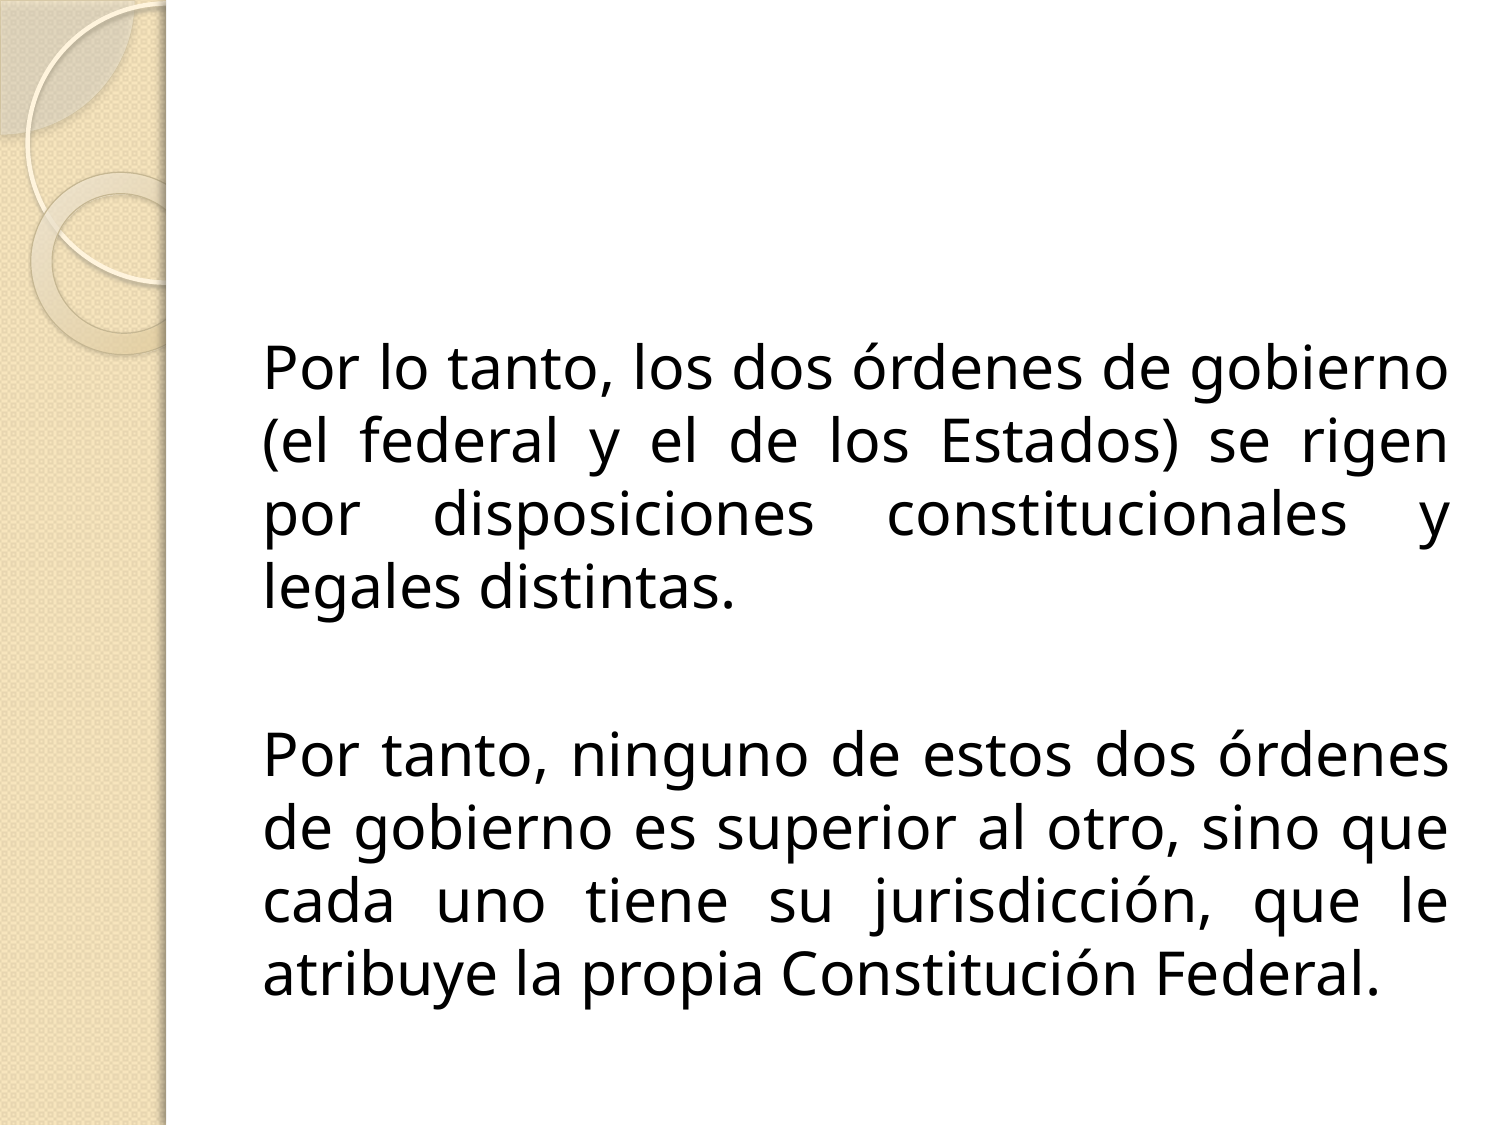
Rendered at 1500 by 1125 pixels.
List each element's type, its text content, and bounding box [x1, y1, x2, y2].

list Por lo tanto, los dos órdenes de gobierno (el federal y el de los Estados) se rigen por disposiciones constitucionales y legales distintas. Por tanto, ninguno de estos dos órdenes de gobierno es superior al otro, sino que cada uno tiene su jurisdicción, que le atribuye la propia Constitución Federal. [235, 237, 1466, 1025]
